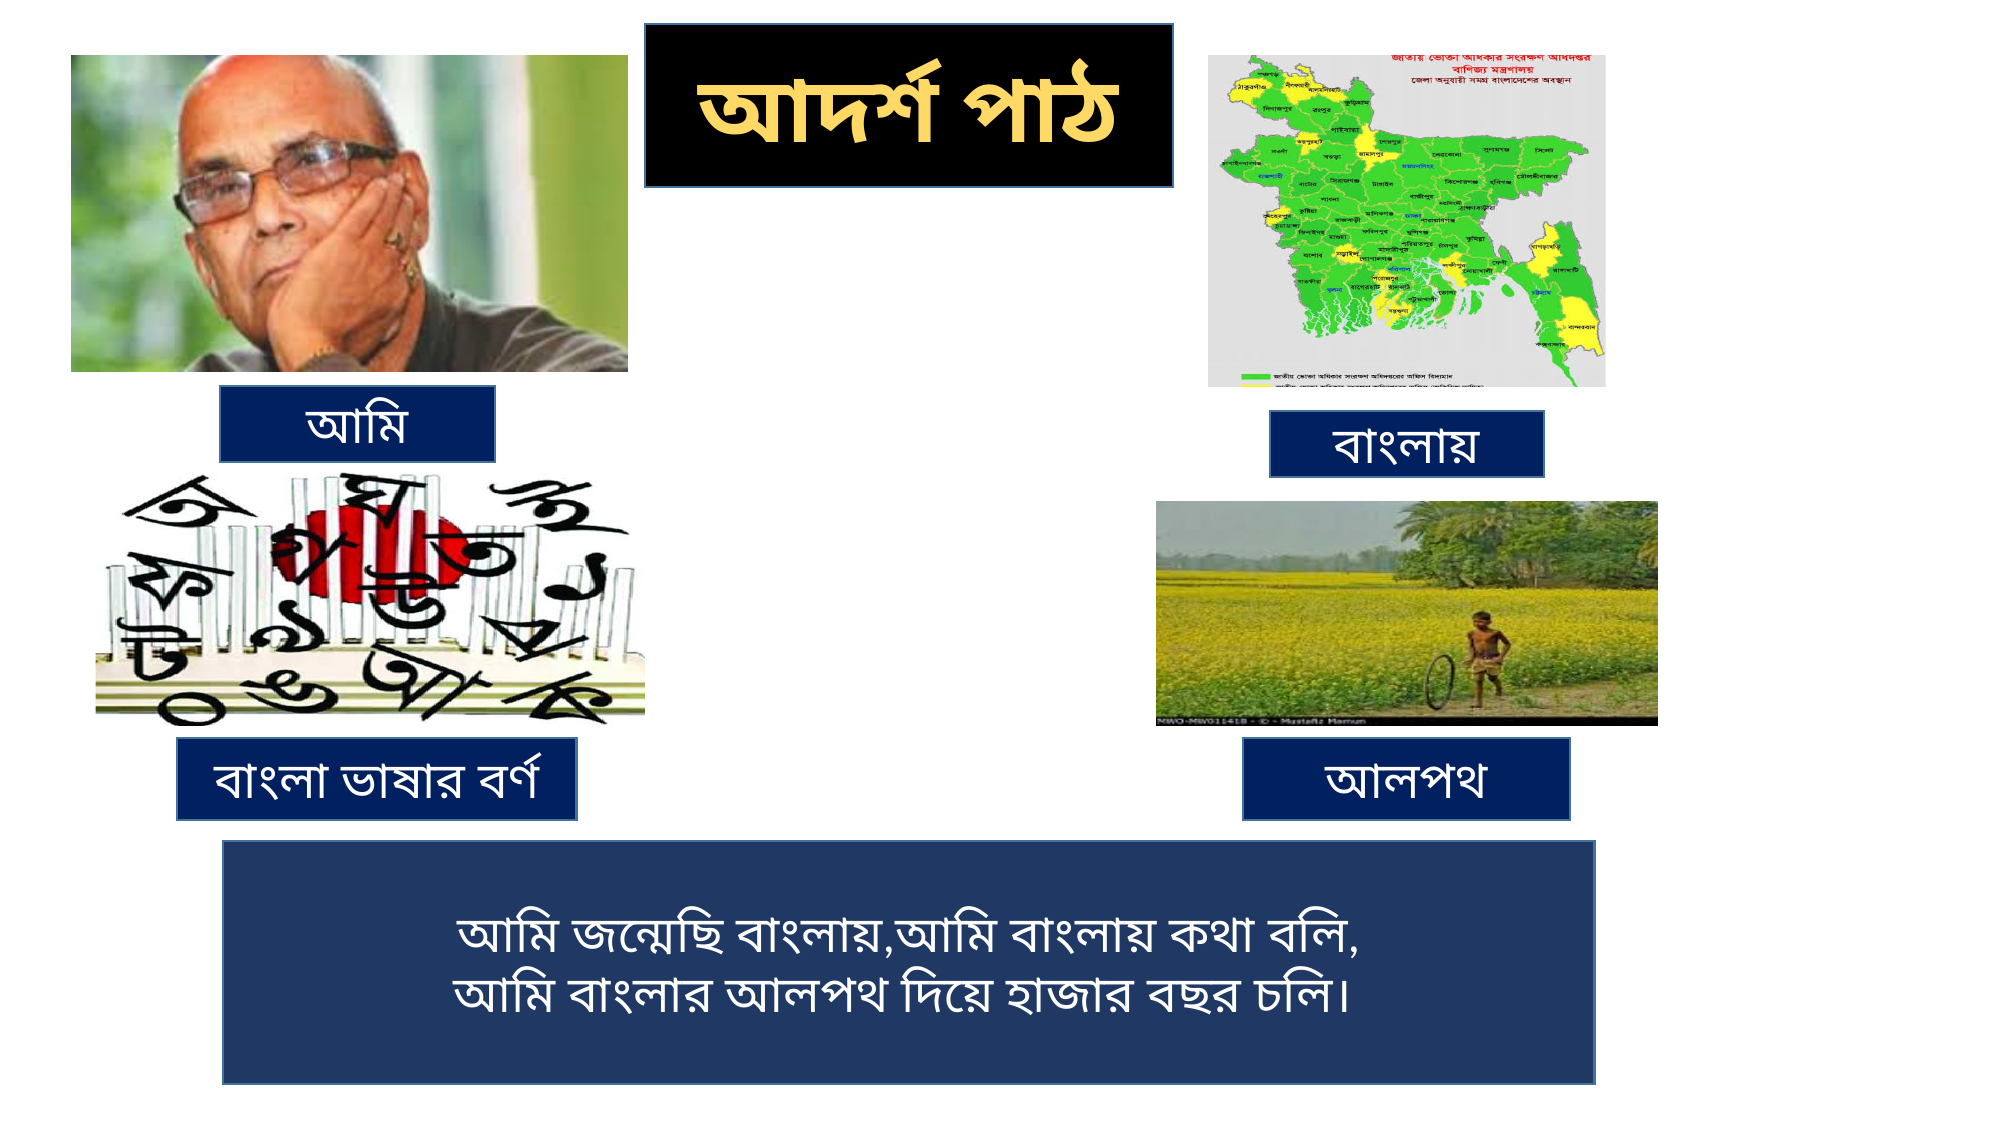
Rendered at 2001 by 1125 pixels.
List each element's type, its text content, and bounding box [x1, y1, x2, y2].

picture [71, 55, 628, 372]
picture [1208, 55, 1606, 387]
text_box আলপথ [1242, 737, 1571, 821]
picture [1156, 501, 1658, 726]
text_box আদর্শ পাঠ [644, 23, 1174, 188]
text_box আমি জন্মেছি বাংলায়,আমি বাংলায় কথা বলি, আমি বাংলার আলপথ দিয়ে হাজার বছর চলি। [222, 840, 1596, 1085]
text_box বাংলা ভাষার বর্ণ [176, 737, 578, 821]
picture [95, 471, 645, 726]
text_box বাংলায় [1269, 410, 1545, 478]
text_box আমি [219, 385, 496, 463]
